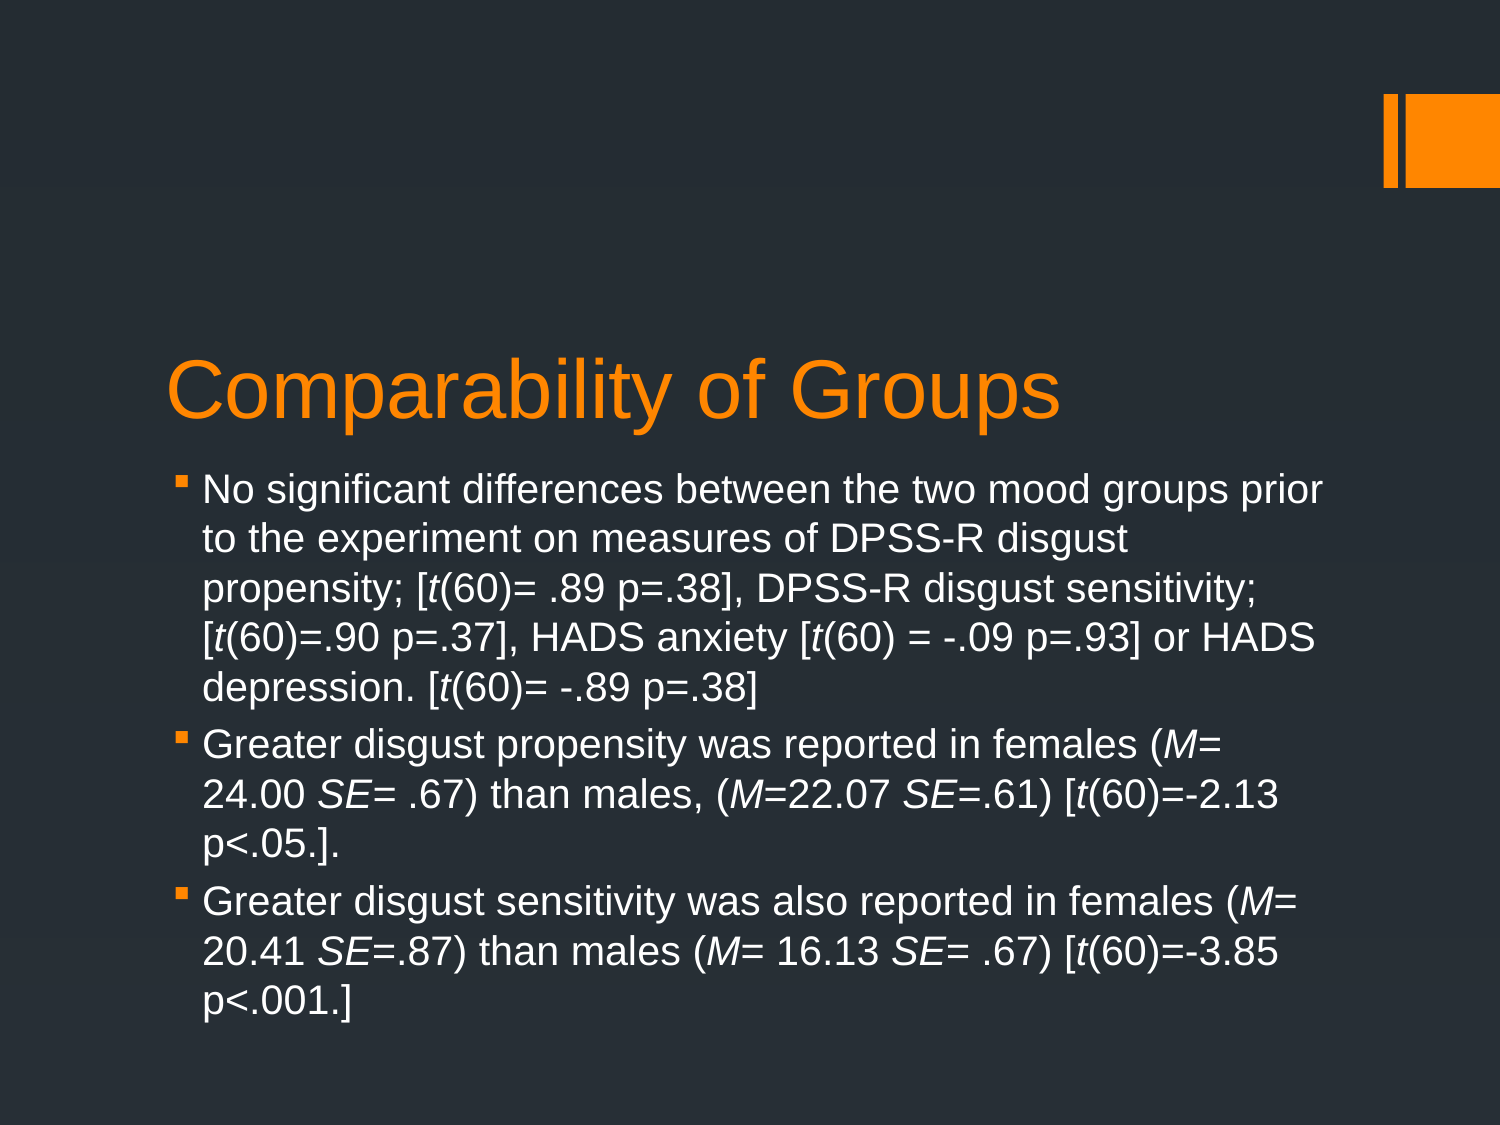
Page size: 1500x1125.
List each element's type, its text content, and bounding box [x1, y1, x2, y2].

list No significant differences between the two mood groups prior to the experiment on measures of DPSS-R disgust propensity; [t(60)= .89 p=.38], DPSS-R disgust sensitivity; [t(60)=.90 p=.37], HADS anxiety [t(60) = -.09 p=.93] or HADS depression. [t(60)= -.89 p=.38] Greater disgust propensity was reported in females (M= 24.00 SE= .67) than males, (M=22.07 SE=.61) [t(60)=-2.13 p<.05.]. Greater disgust sensitivity was also reported in females (M= 20.41 SE=.87) than males (M= 16.13 SE= .67) [t(60)=-3.85 p<.001.] [150, 454, 1350, 1035]
title Comparability of Groups [150, 253, 1350, 443]
